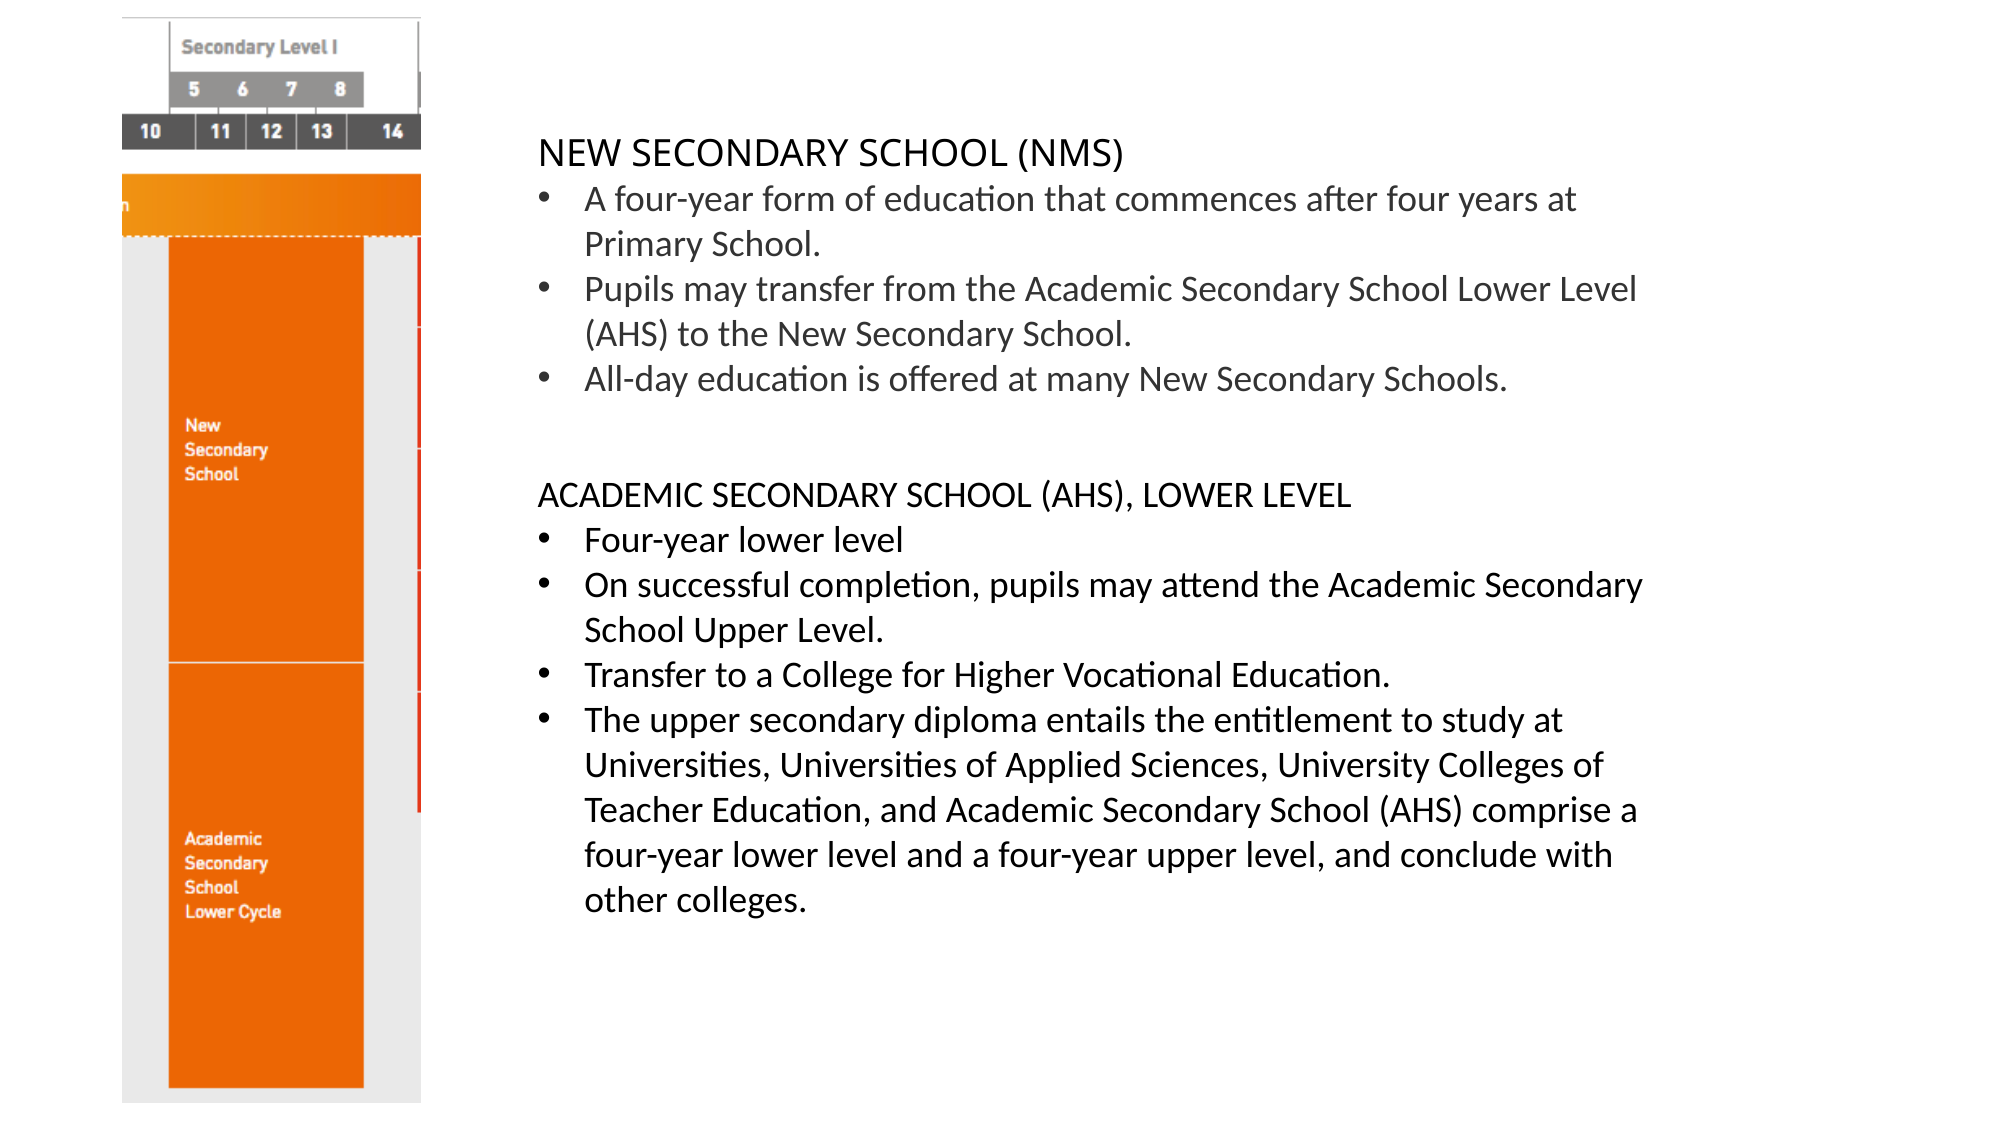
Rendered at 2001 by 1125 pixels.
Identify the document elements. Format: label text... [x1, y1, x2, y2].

picture [121, 17, 421, 1103]
text_box NEW SECONDARY SCHOOL (NMS) A four-year form of education that commences after four years at Primary School. Pupils may transfer from the Academic Secondary School Lower Level (AHS) to the New Secondary School. All-day education is offered at many New Secondary Schools. [522, 121, 1721, 406]
text_box ACADEMIC SECONDARY SCHOOL (AHS), LOWER LEVEL Four-year lower level On successful completion, pupils may attend the Academic Secondary School Upper Level. Transfer to a College for Higher Vocational Education. The upper secondary diploma entails the entitlement to study at Universities, Universities of Applied Sciences, University Colleges of Teacher Education, and Academic Secondary School (AHS) comprise a four-year lower level and a four-year upper level, and conclude with other colleges. [522, 462, 1721, 928]
